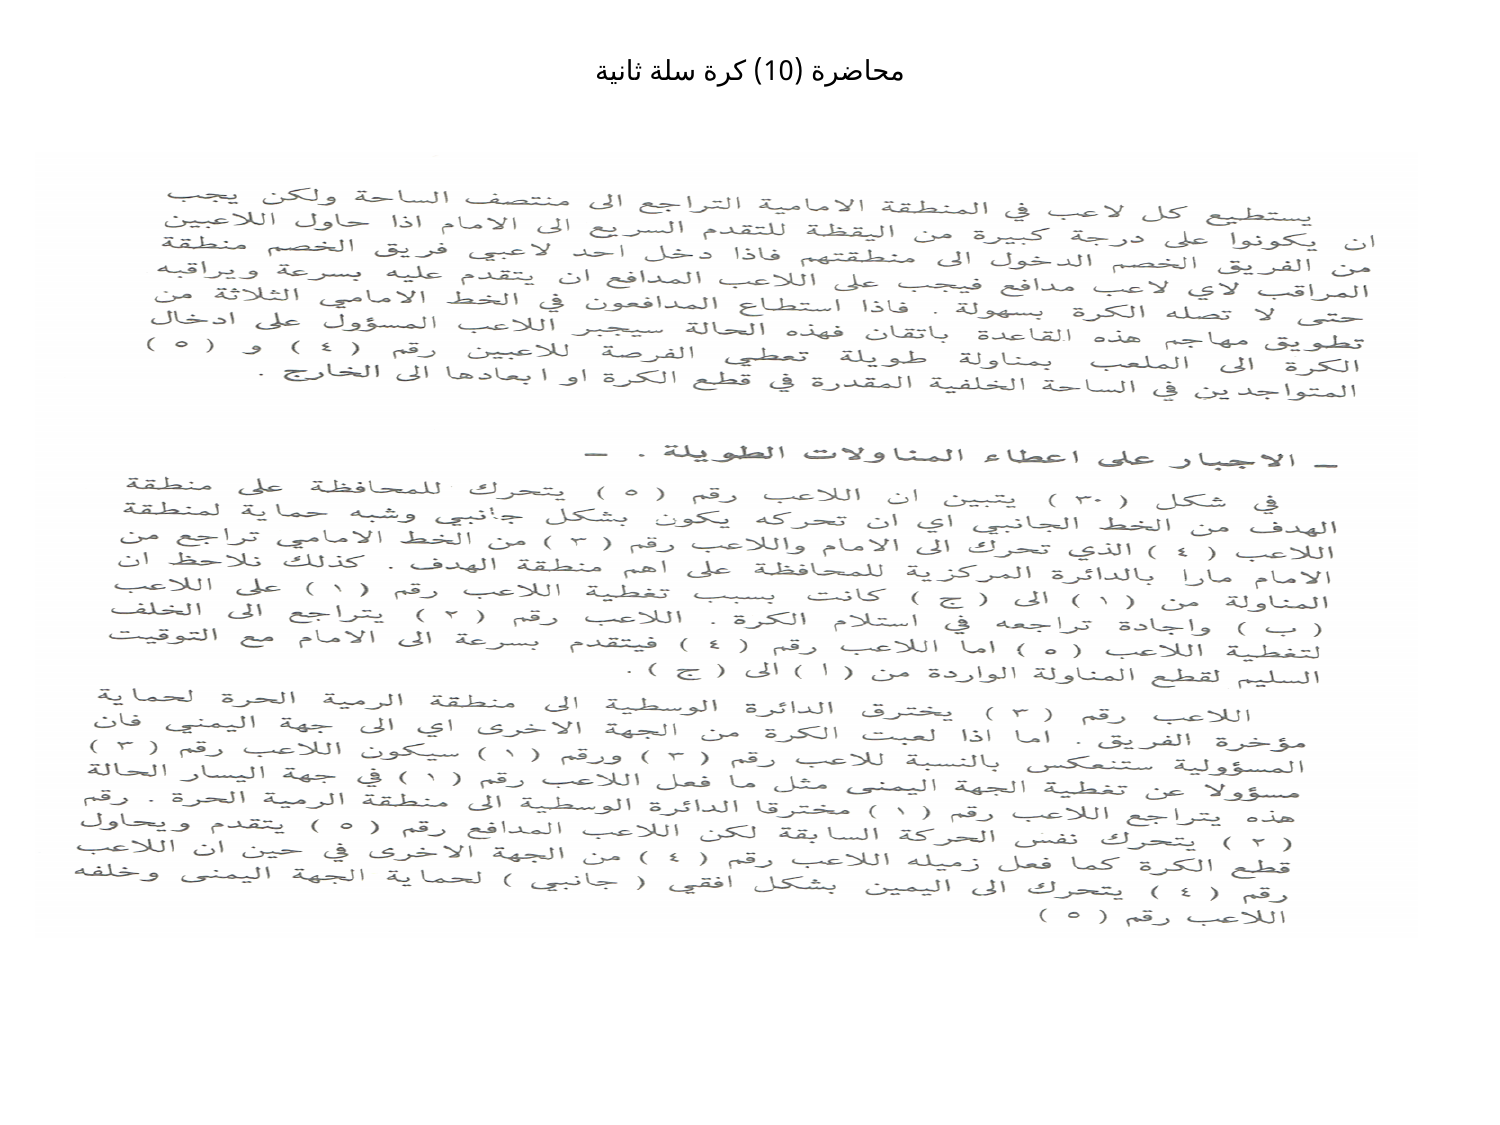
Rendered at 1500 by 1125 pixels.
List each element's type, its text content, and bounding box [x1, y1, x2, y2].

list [34, 152, 1419, 938]
title محاضرة (10) كرة سلة ثانية [75, 45, 1425, 94]
